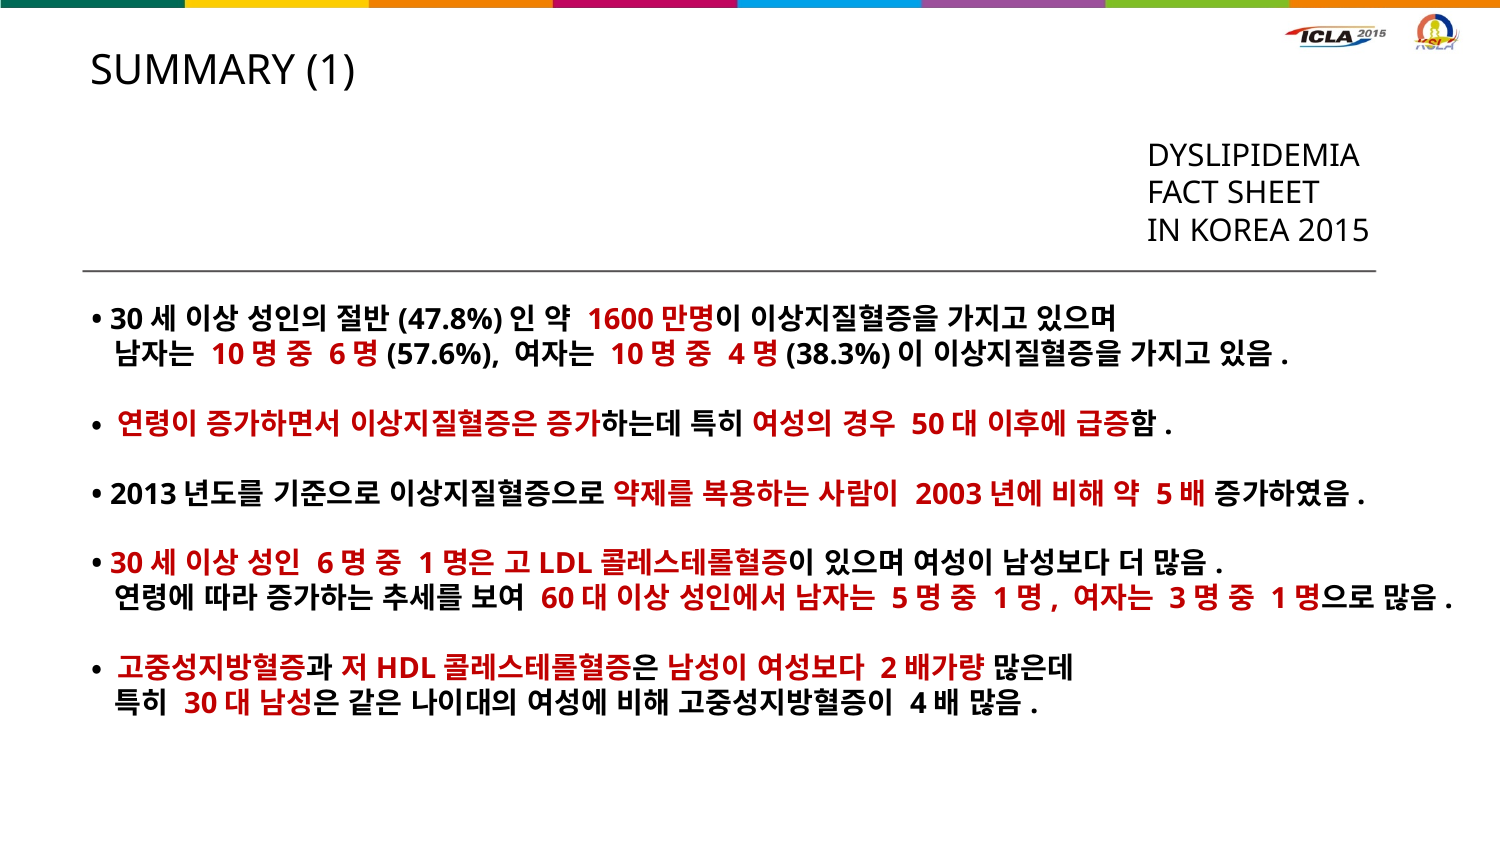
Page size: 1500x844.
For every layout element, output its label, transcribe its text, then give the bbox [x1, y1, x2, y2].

picture [1281, 11, 1494, 54]
title SUMMARY (1) [75, 33, 1425, 103]
picture [0, 0, 739, 8]
picture [920, 0, 1500, 8]
picture [64, 256, 1392, 282]
text_box • 30세 이상 성인의 절반(47.8%)인 약 1600만명이 이상지질혈증을 가지고 있으며 남자는 10명 중 6명(57.6%), 여자는 10명 중 4명(38.3%)이 이상지질혈증을 가지고 있음. • 연령이 증가하면서 이상지질혈증은 증가하는데 특히 여성의 경우 50대 이후에 급증함. • 2013년도를 기준으로 이상지질혈증으로 약제를 복용하는 사람이 2003년에 비해 약 5배 증가하였음. • 30세 이상 성인 6명 중 1명은 고LDL콜레스테롤혈증이 있으며 여성이 남성보다 더 많음. 연령에 따라 증가하는 추세를 보여 60대 이상 성인에서 남자는 5명 중 1명, 여자는 3명 중 1명으로 많음. • 고중성지방혈증과 저HDL콜레스테롤혈증은 남성이 여성보다 2배가량 많은데 특히 30대 남성은 같은 나이대의 여성에 비해 고중성지방혈증이 4배 많음. [76, 292, 1483, 727]
text_box DYSLIPIDEMIA FACT SHEET IN KOREA 2015 [1132, 127, 1499, 255]
